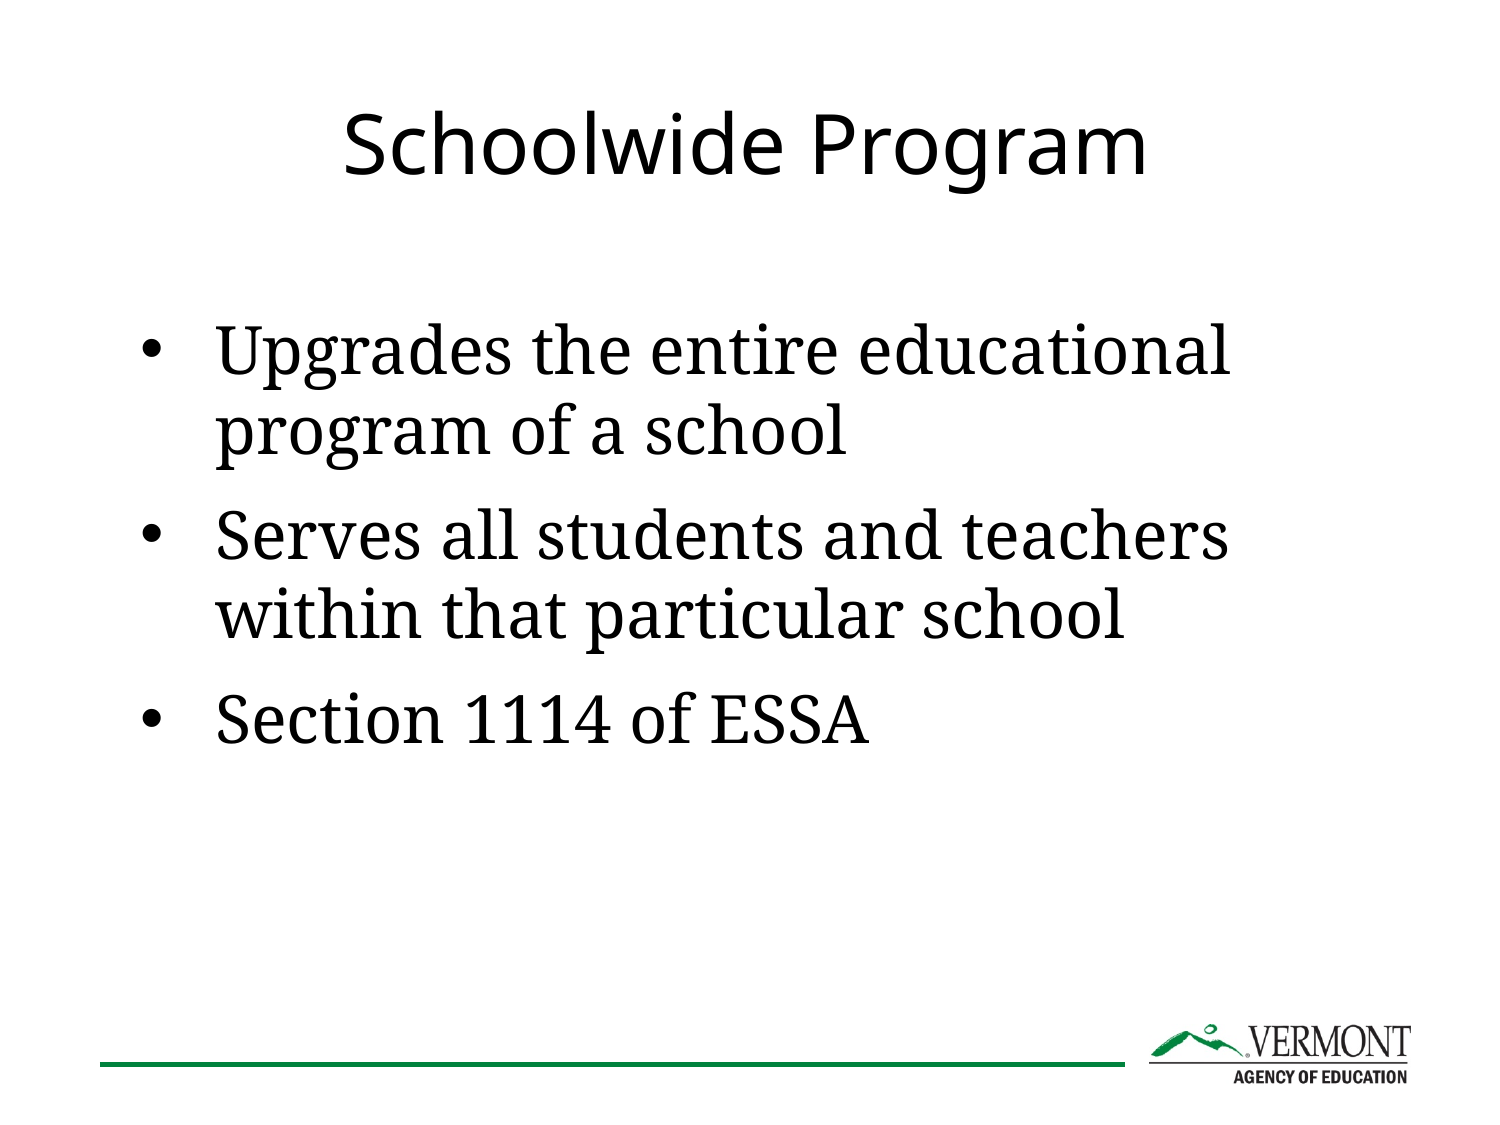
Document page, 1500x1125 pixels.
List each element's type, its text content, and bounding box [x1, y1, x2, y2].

picture [1149, 1024, 1411, 1101]
title Schoolwide Program [71, 47, 1422, 235]
list Upgrades the entire educational program of a school Serves all students and teachers within that particular school Section 1114 of ESSA [125, 299, 1400, 1000]
